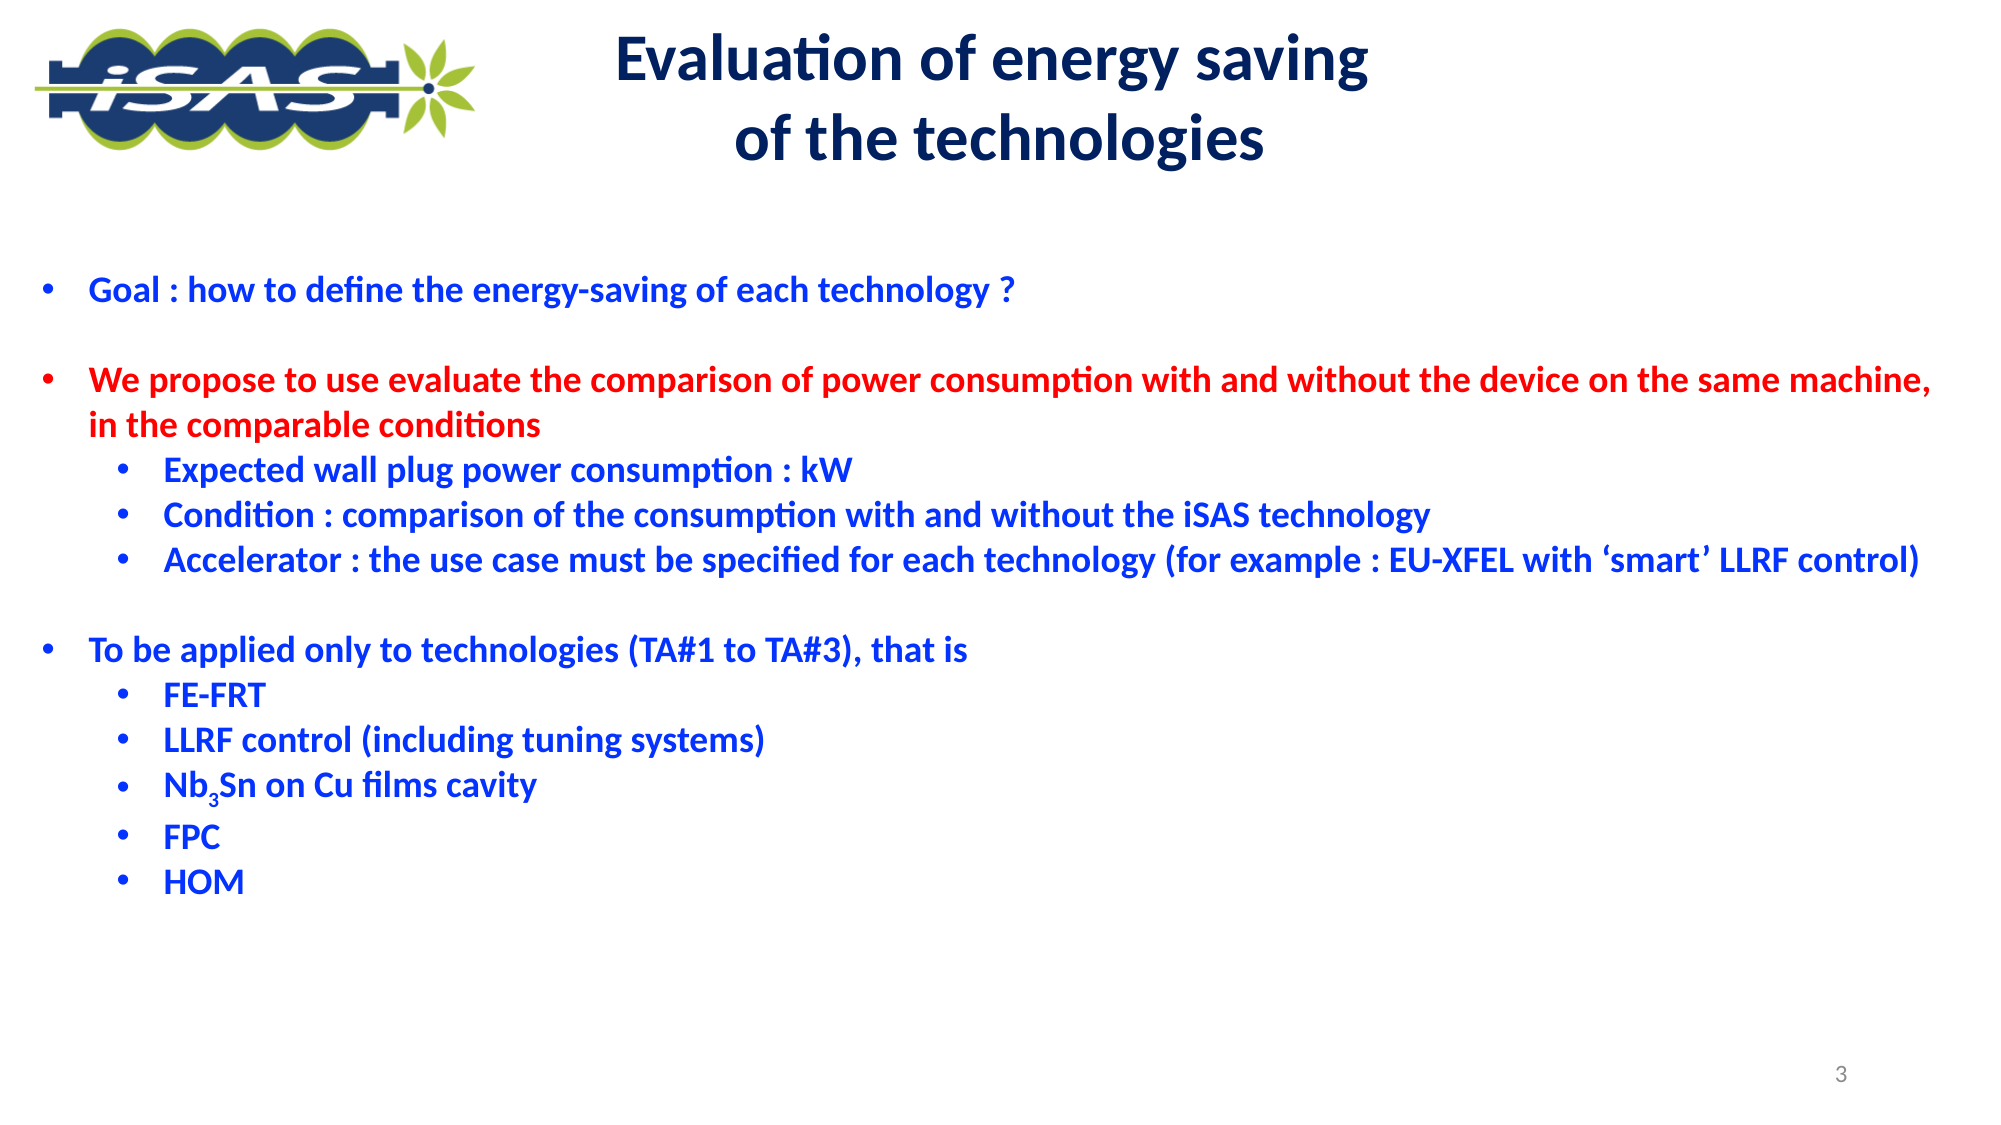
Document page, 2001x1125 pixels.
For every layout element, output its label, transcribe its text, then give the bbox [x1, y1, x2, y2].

picture [26, 17, 484, 162]
text_box Goal : how to define the energy-saving of each technology ? We propose to use evaluate the comparison of power consumption with and without the device on the same machine, in the comparable conditions Expected wall plug power consumption : kW Condition : comparison of the consumption with and without the iSAS technology Accelerator : the use case must be specified for each technology (for example : EU-XFEL with ‘smart’ LLRF control) To be applied only to technologies (TA#1 to TA#3), that is FE-FRT LLRF control (including tuning systems) Nb3Sn on Cu films cavity FPC HOM [26, 258, 1983, 909]
text_box Evaluation of energy saving of the technologies [0, 6, 2000, 182]
slide_number 3 [1412, 1042, 1863, 1103]
